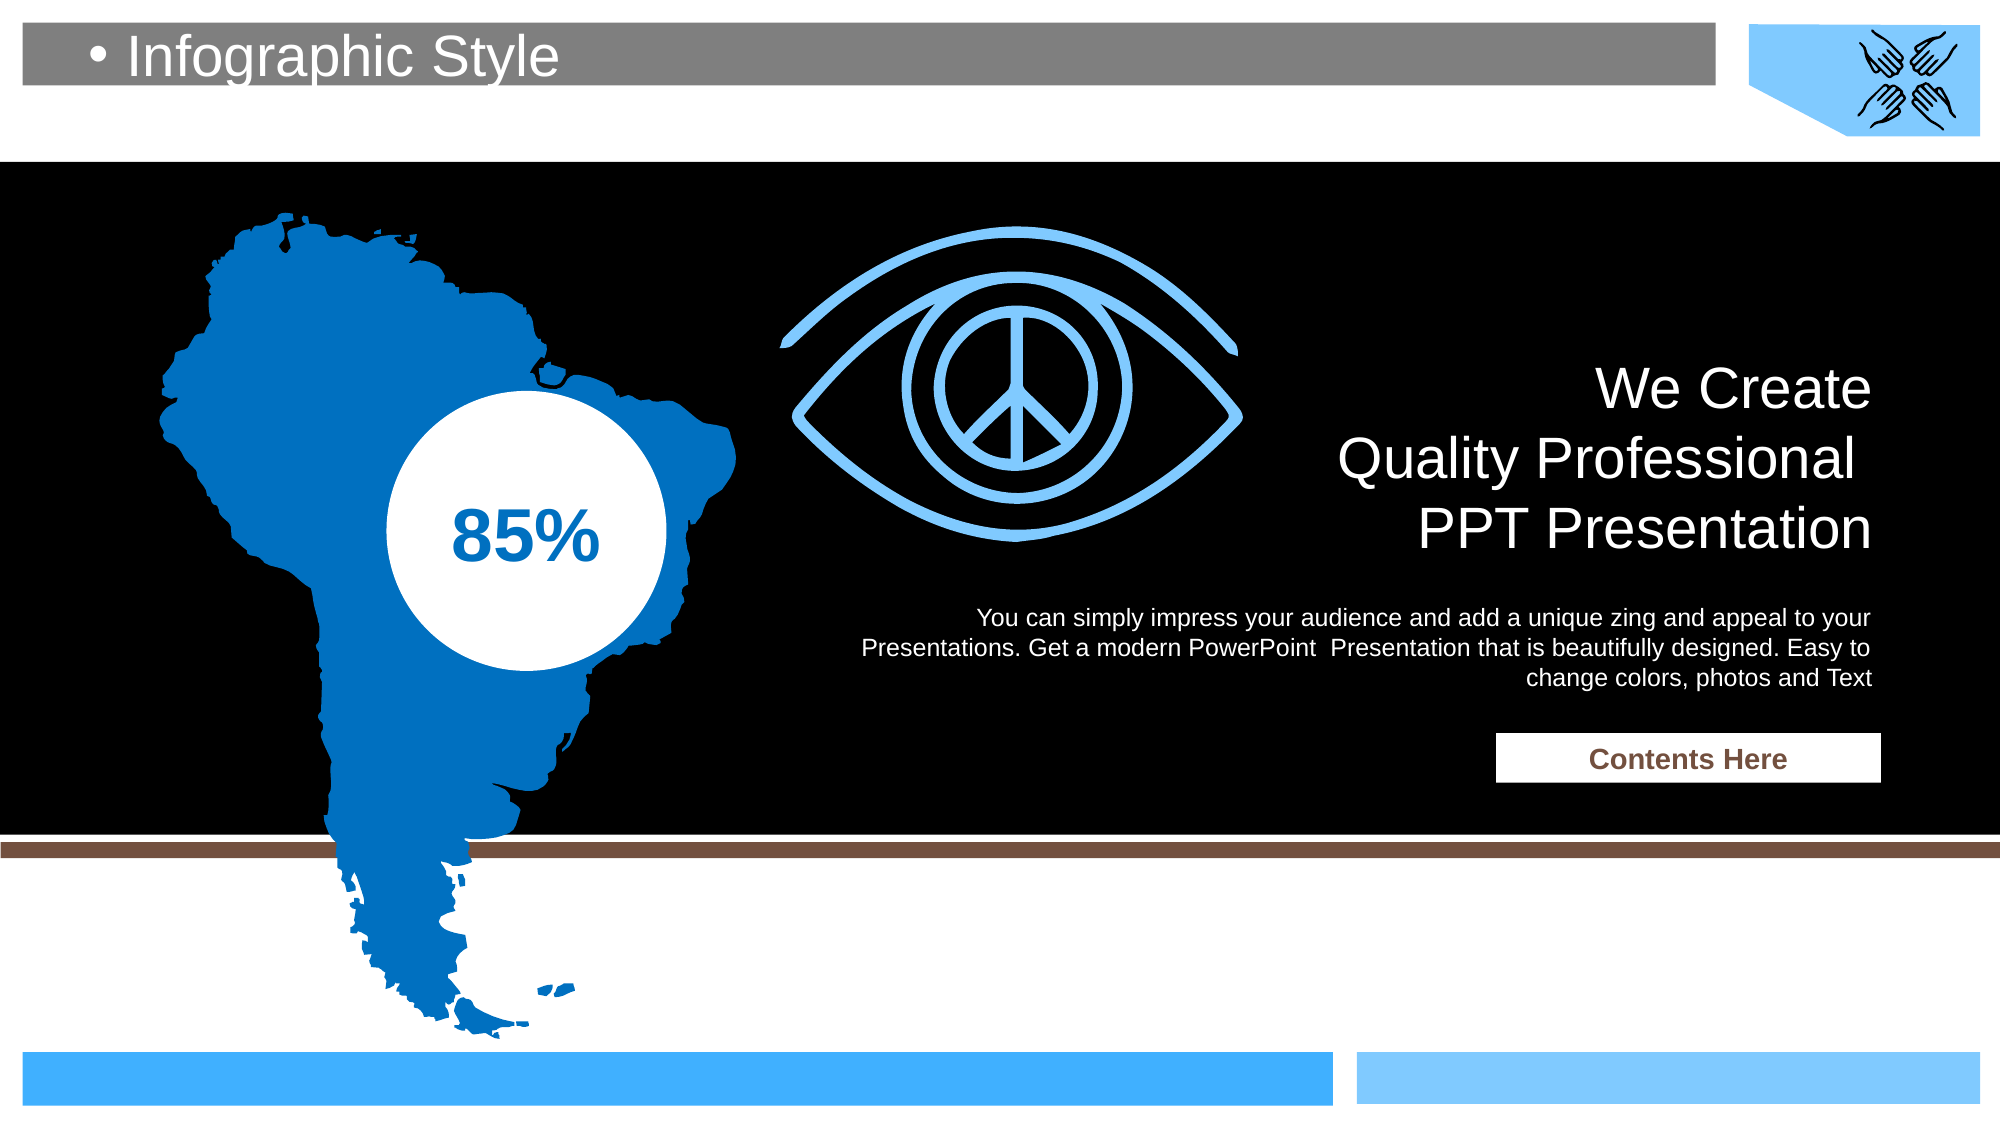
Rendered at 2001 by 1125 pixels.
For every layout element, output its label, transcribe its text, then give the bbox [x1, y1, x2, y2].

text_box [469, 841, 2000, 859]
text_box 85% [430, 478, 624, 584]
text_box You can simply impress your audience and add a unique zing and appeal to your Presentations. Get a modern PowerPoint Presentation that is beautifully designed. Easy to change colors, photos and Text [820, 594, 1888, 699]
list Infographic Style [74, 18, 1973, 138]
text_box [159, 212, 736, 1022]
text_box [516, 1021, 529, 1027]
text_box [385, 389, 668, 672]
text_box We Create Quality Professional PPT Presentation [1322, 350, 1880, 561]
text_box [779, 217, 1244, 542]
text_box [0, 841, 337, 859]
text_box Contents Here [1496, 733, 1881, 783]
text_box [0, 161, 2000, 836]
text_box [453, 997, 515, 1039]
